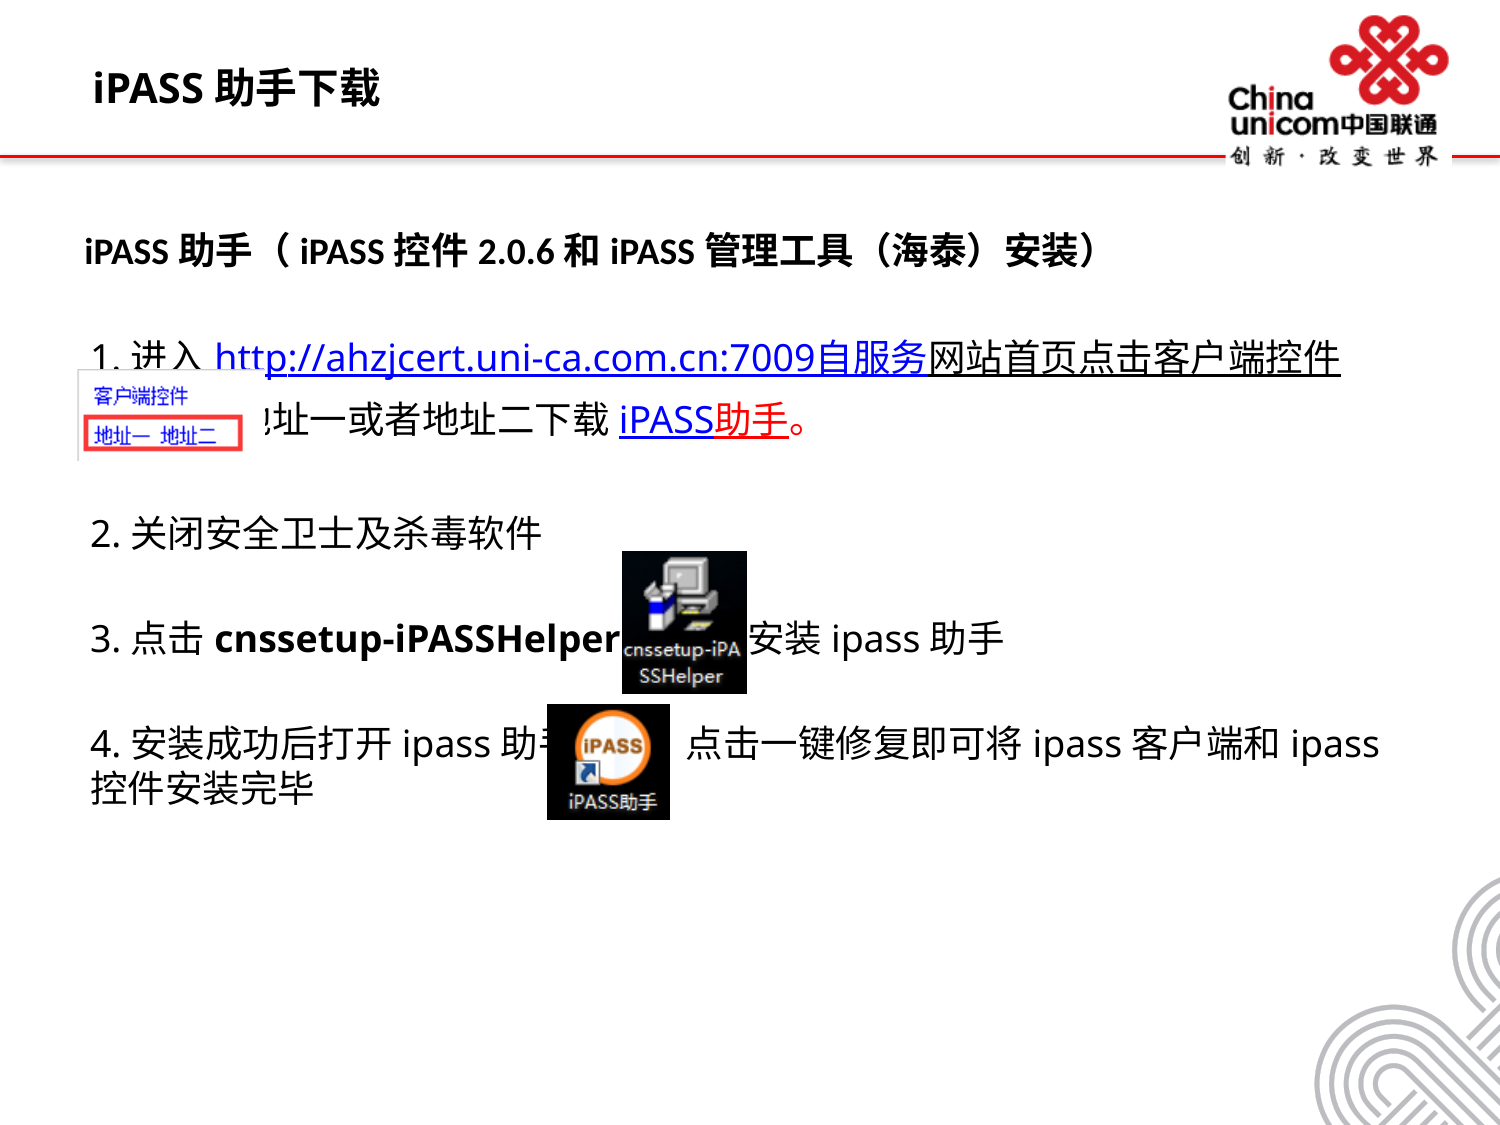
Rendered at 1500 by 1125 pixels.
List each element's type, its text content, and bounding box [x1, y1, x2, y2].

picture [547, 703, 670, 820]
picture [1277, 867, 1500, 1125]
text_box iPASS助手（iPASS控件2.0.6和iPASS管理工具（海泰）安装） [69, 219, 1132, 280]
list 1.进入http://ahzjcert.uni-ca.com.cn:7009自服务网站首页点击客户端控件 地址一或者地址二下载iPASS助手。 2.关闭安全卫士及杀毒软件 3.点击cnssetup-iPASSHelper 安装ipass助手 4.安装成功后打开ipass助手 点击一键修复即可将ipass客户端和ipass控件安装完毕 [74, 326, 1426, 1006]
picture [622, 551, 747, 694]
title iPASS助手下载 [77, 44, 1062, 130]
picture [76, 369, 265, 461]
picture [1225, 8, 1452, 174]
